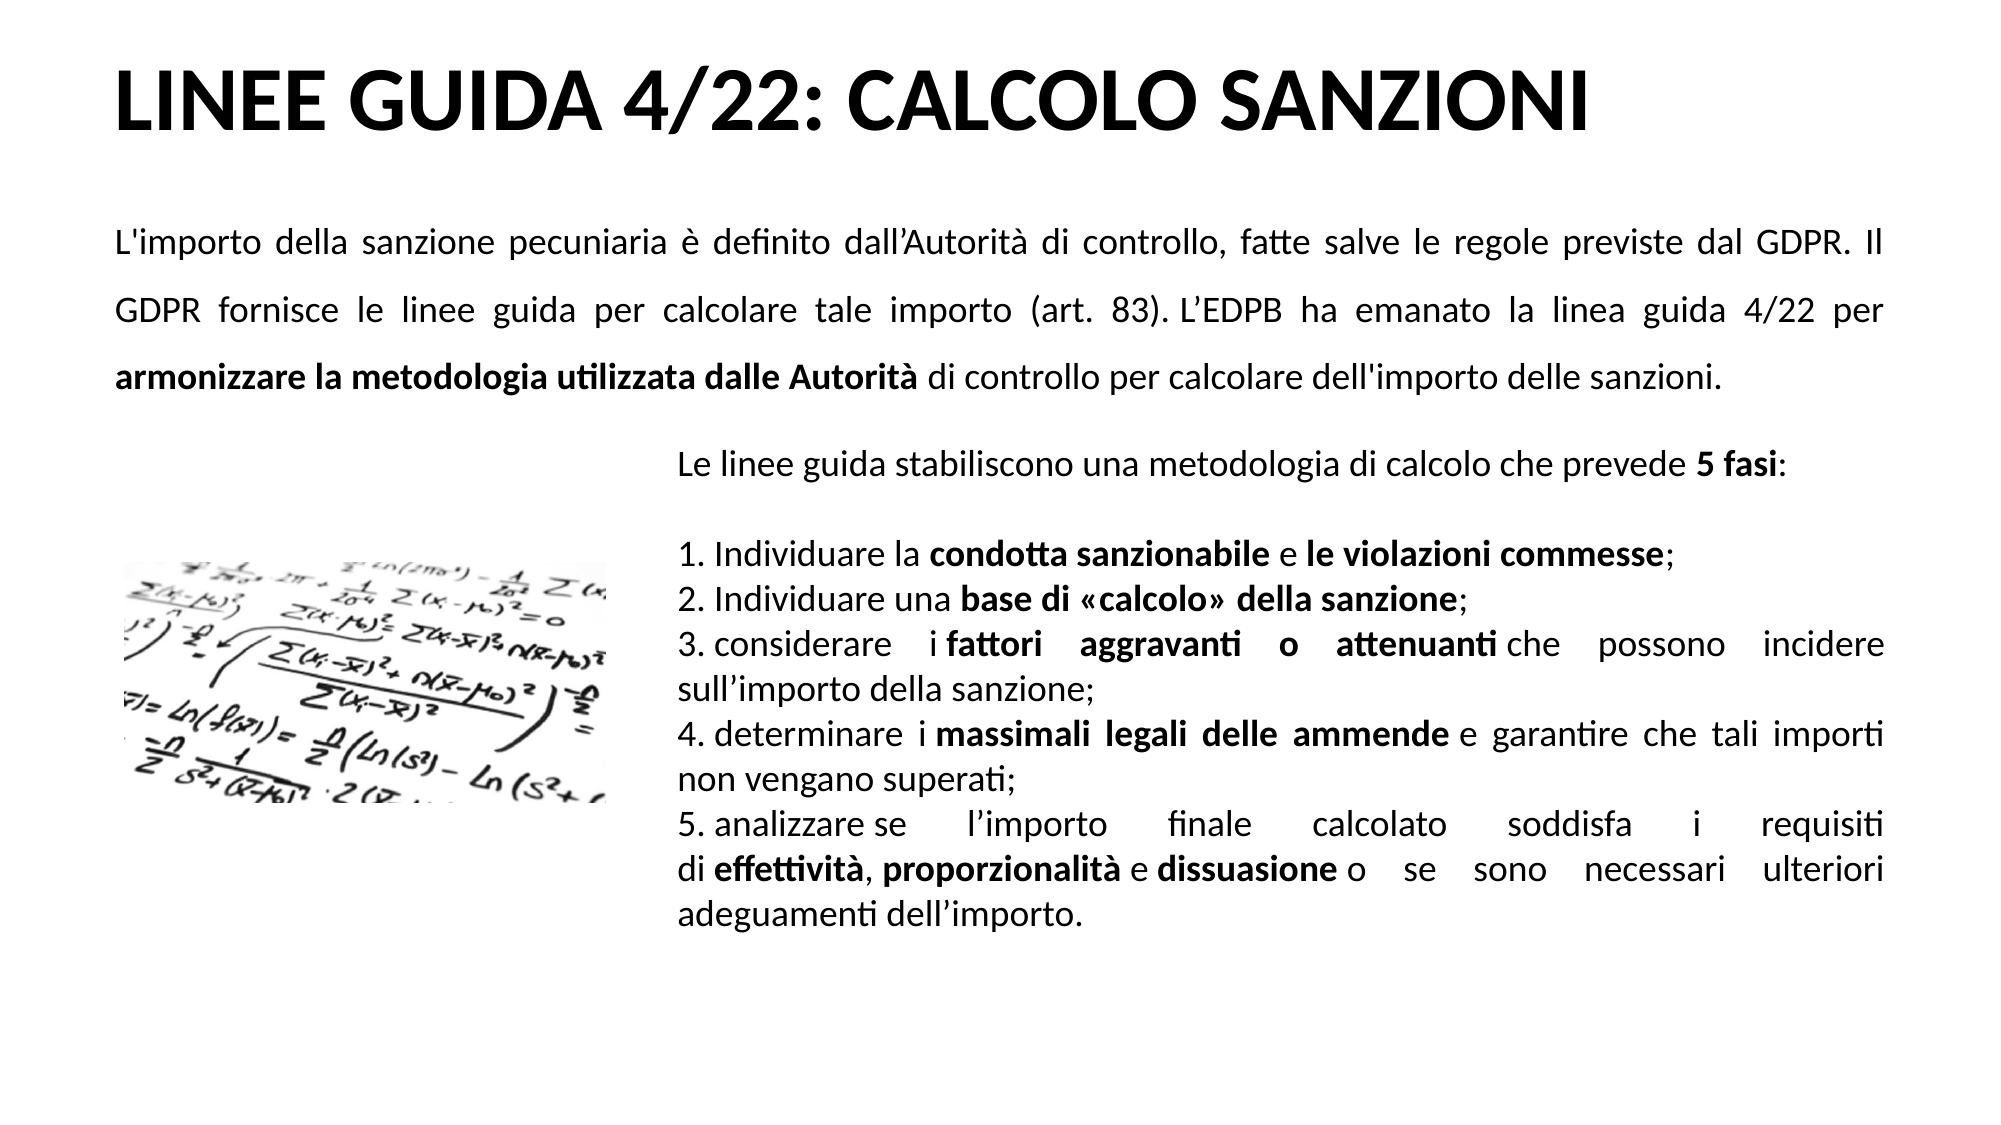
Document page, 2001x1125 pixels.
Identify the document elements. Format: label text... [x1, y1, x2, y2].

text_box LINEE GUIDA 4/22: CALCOLO SANZIONI [99, 0, 1876, 188]
text_box Le linee guida stabiliscono una metodologia di calcolo che prevede 5 fasi:​ ​ Individuare la condotta sanzionabile e le violazioni commesse;​ Individuare una base di «calcolo» della sanzione;​ considerare i fattori aggravanti o attenuanti che possono incidere sull’importo della sanzione;​ determinare i massimali legali delle ammende e garantire che tali importi non vengano superati;​ analizzare se l’importo finale calcolato soddisfa i requisiti di effettività, proporzionalità e dissuasione o se sono necessari ulteriori adeguamenti dell’importo.​ [662, 432, 1900, 942]
picture [123, 562, 606, 804]
text_box L'importo della sanzione pecuniaria è definito dall’Autorità di controllo, fatte salve le regole previste dal GDPR. Il GDPR fornisce le linee guida per calcolare tale importo (art. 83). L’EDPB ha emanato la linea guida 4/22 per armonizzare la metodologia utilizzata dalle Autorità di controllo per calcolare dell'importo delle sanzioni. [99, 187, 1900, 405]
